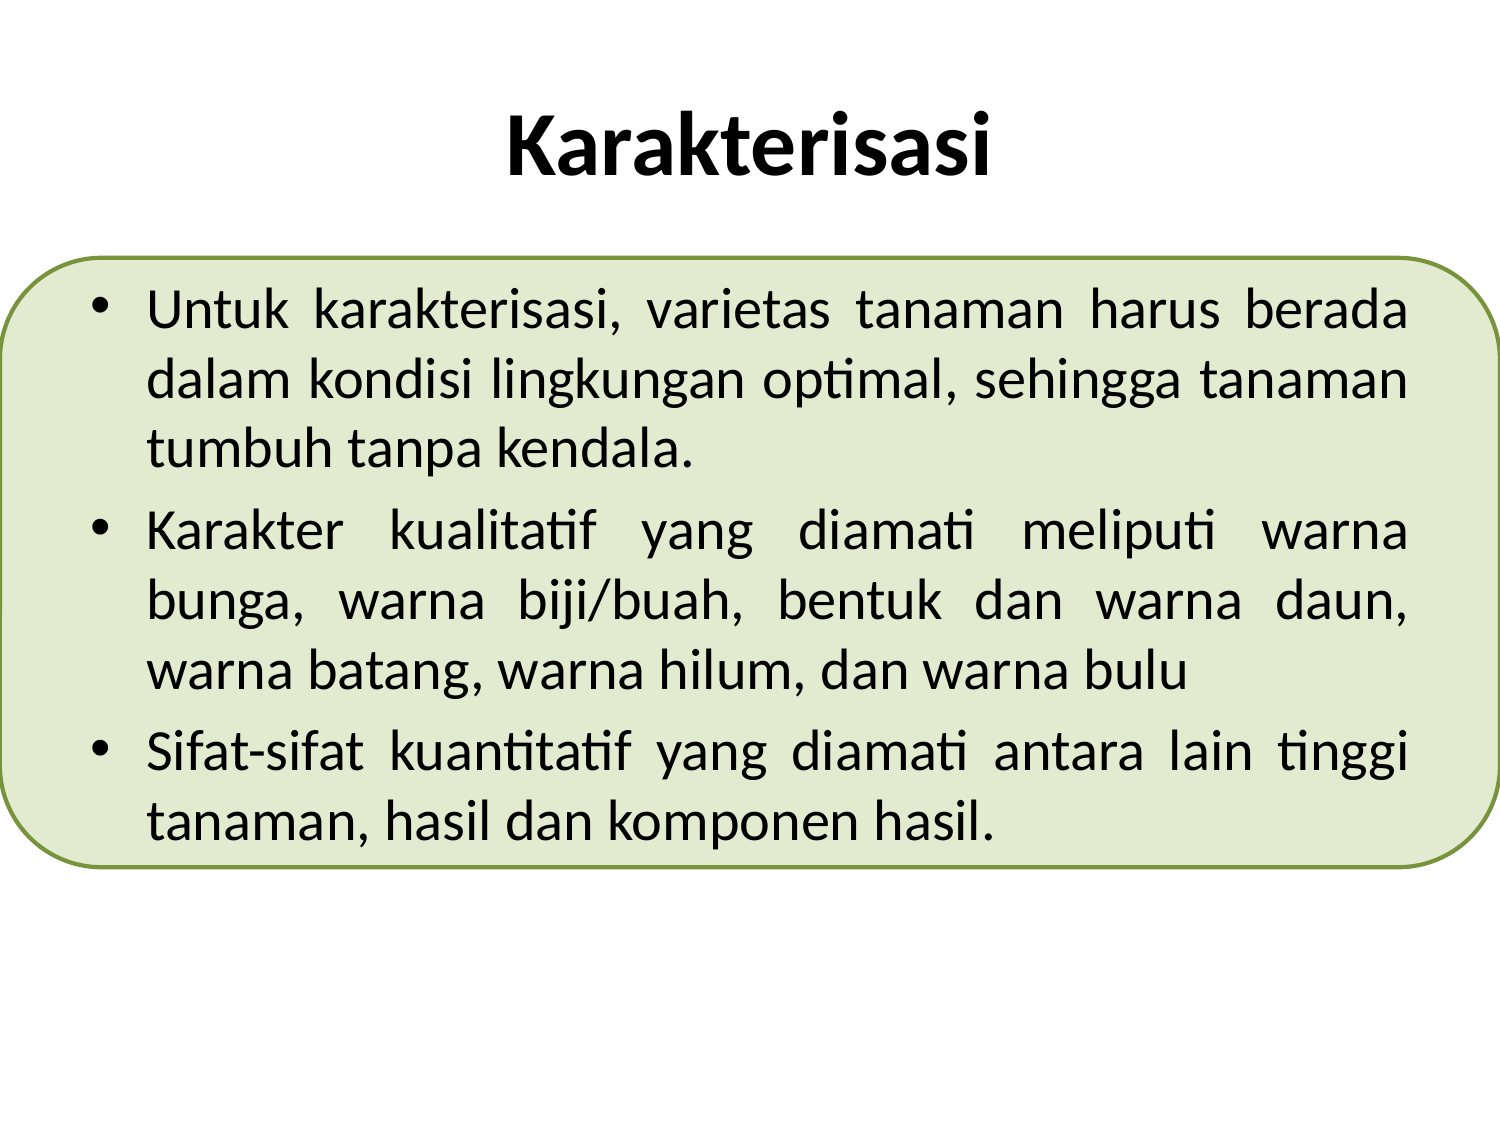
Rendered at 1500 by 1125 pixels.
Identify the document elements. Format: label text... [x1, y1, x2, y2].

text_box [0, 255, 1500, 866]
list Untuk karakterisasi, varietas tanaman harus berada dalam kondisi lingkungan optimal, sehingga tanaman tumbuh tanpa kendala. Karakter kualitatif yang diamati meliputi warna bunga, warna biji/buah, bentuk dan warna daun, warna batang, warna hilum, dan warna bulu Sifat-sifat kuantitatif yang diamati antara lain tinggi tanaman, hasil dan komponen hasil. [75, 262, 1425, 1005]
title Karakterisasi [75, 45, 1425, 233]
